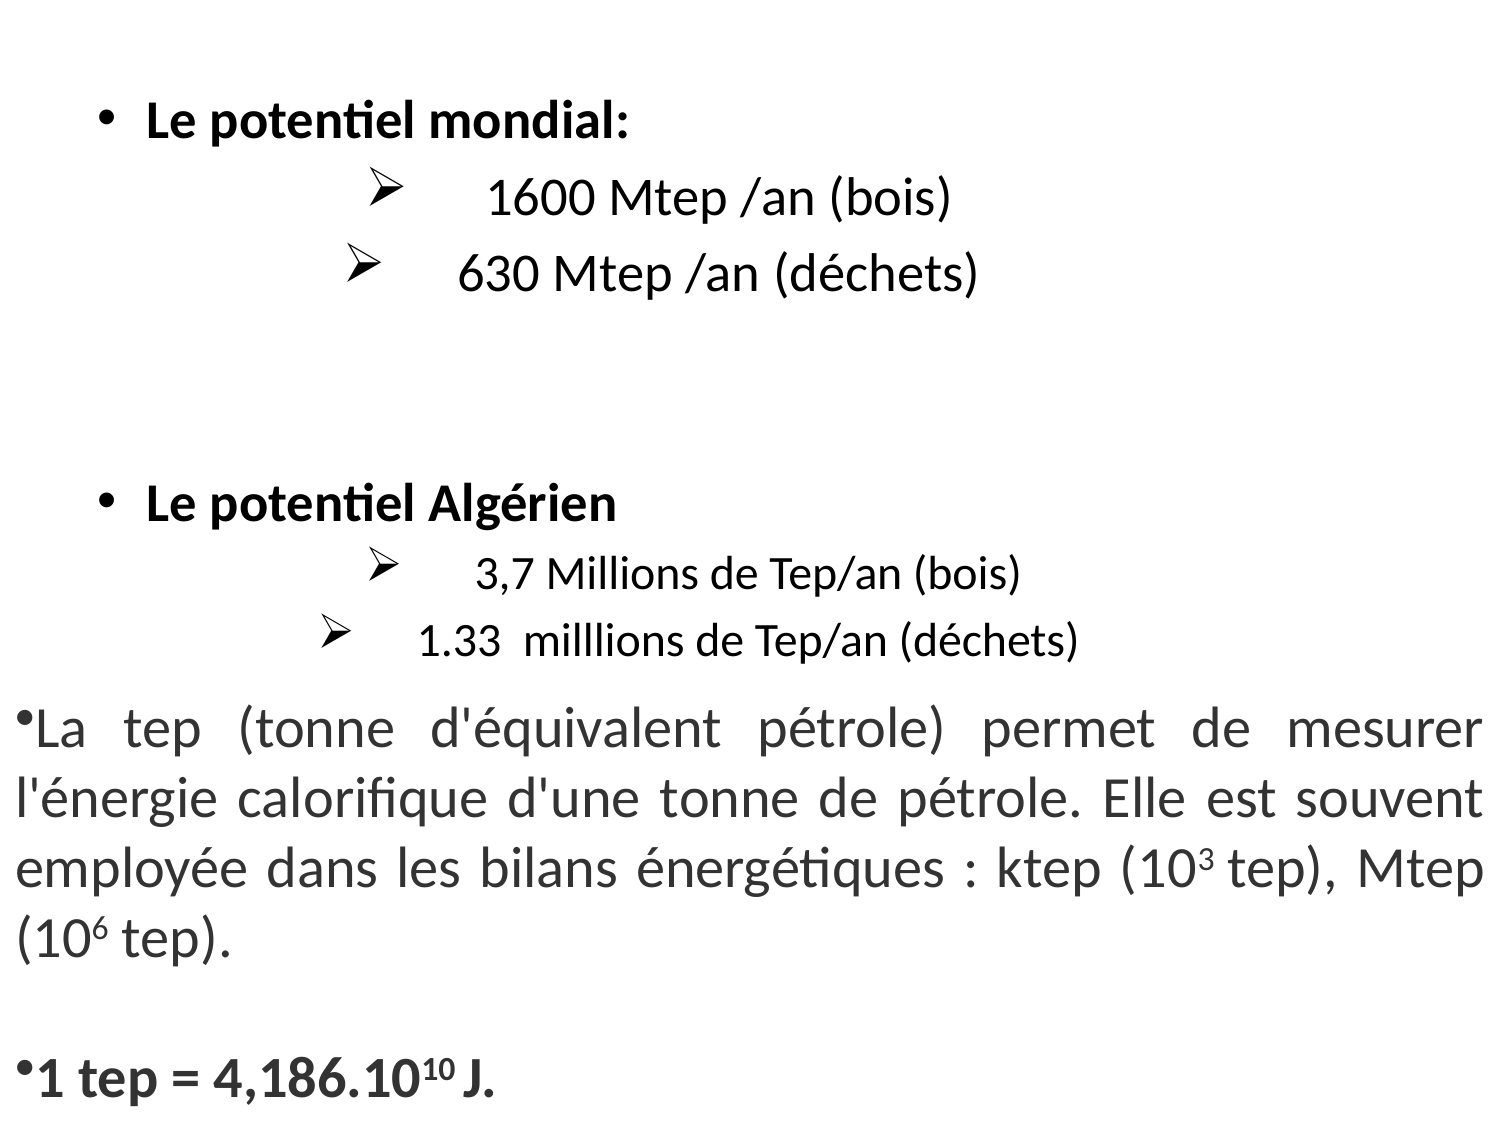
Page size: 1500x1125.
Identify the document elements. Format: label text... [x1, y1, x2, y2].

text_box La tep (tonne d'équivalent pétrole) permet de mesurer l'énergie calorifique d'une tonne de pétrole. Elle est souvent employée dans les bilans énergétiques : ktep (103 tep), Mtep (106 tep). 1 tep = 4,186.1010 J. [0, 681, 1500, 1117]
list Le potentiel mondial: 1600 Mtep /an (bois) 630 Mtep /an (déchets) Le potentiel Algérien 3,7 Millions de Tep/an (bois) 1.33 milllions de Tep/an (déchets) [82, 0, 1307, 680]
